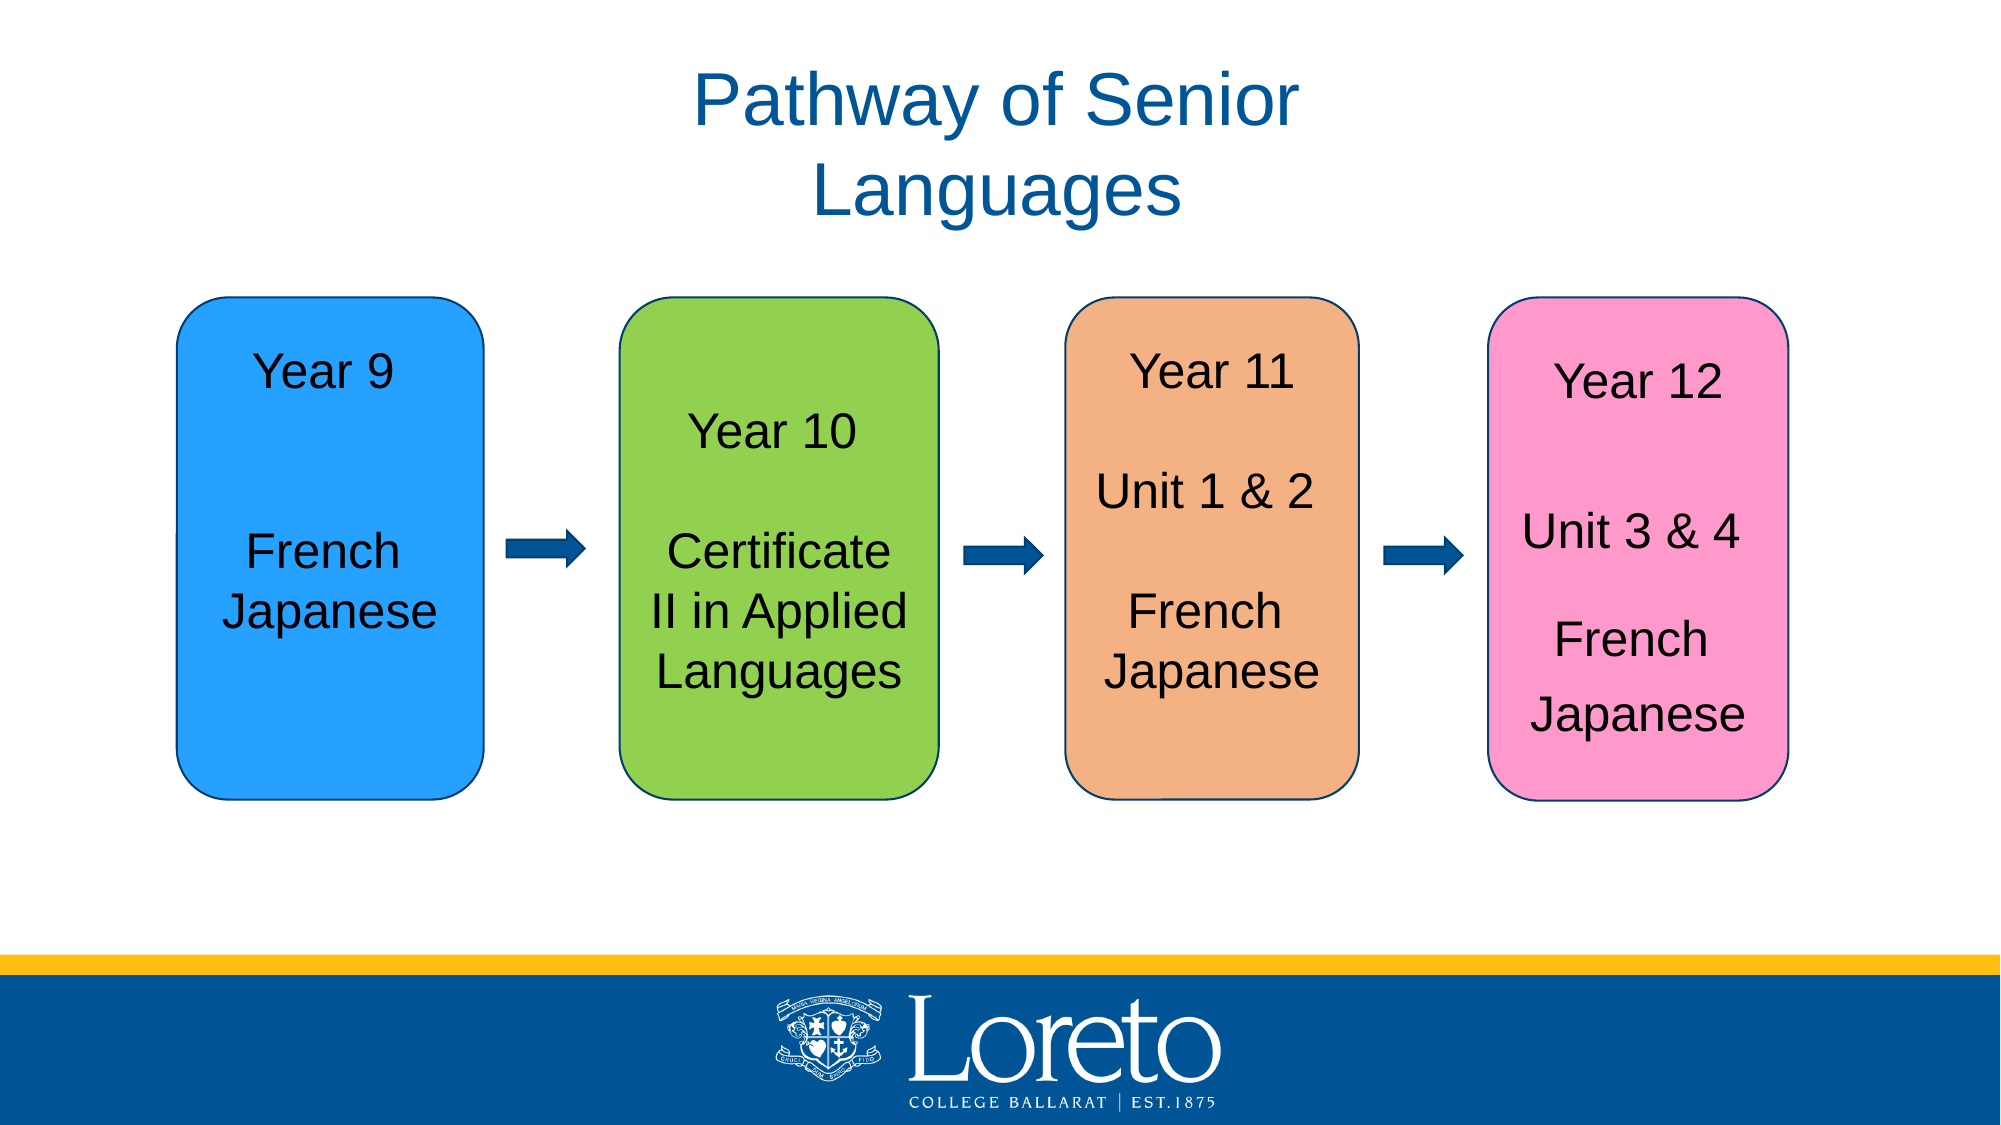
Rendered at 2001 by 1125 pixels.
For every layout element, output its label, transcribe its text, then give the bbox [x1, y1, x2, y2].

text_box [505, 528, 587, 569]
text_box Year 9 French Japanese [175, 296, 485, 801]
picture [0, 975, 2001, 1125]
text_box Year 10 Certificate II in Applied Languages [618, 296, 940, 801]
text_box [1383, 535, 1465, 576]
text_box [963, 535, 1044, 576]
text_box Year 12 Unit 3 & 4 French Japanese [1487, 296, 1790, 802]
text_box Pathway of Senior Languages [500, 43, 1494, 238]
text_box Year 11 Unit 1 & 2 French Japanese [1064, 296, 1360, 801]
